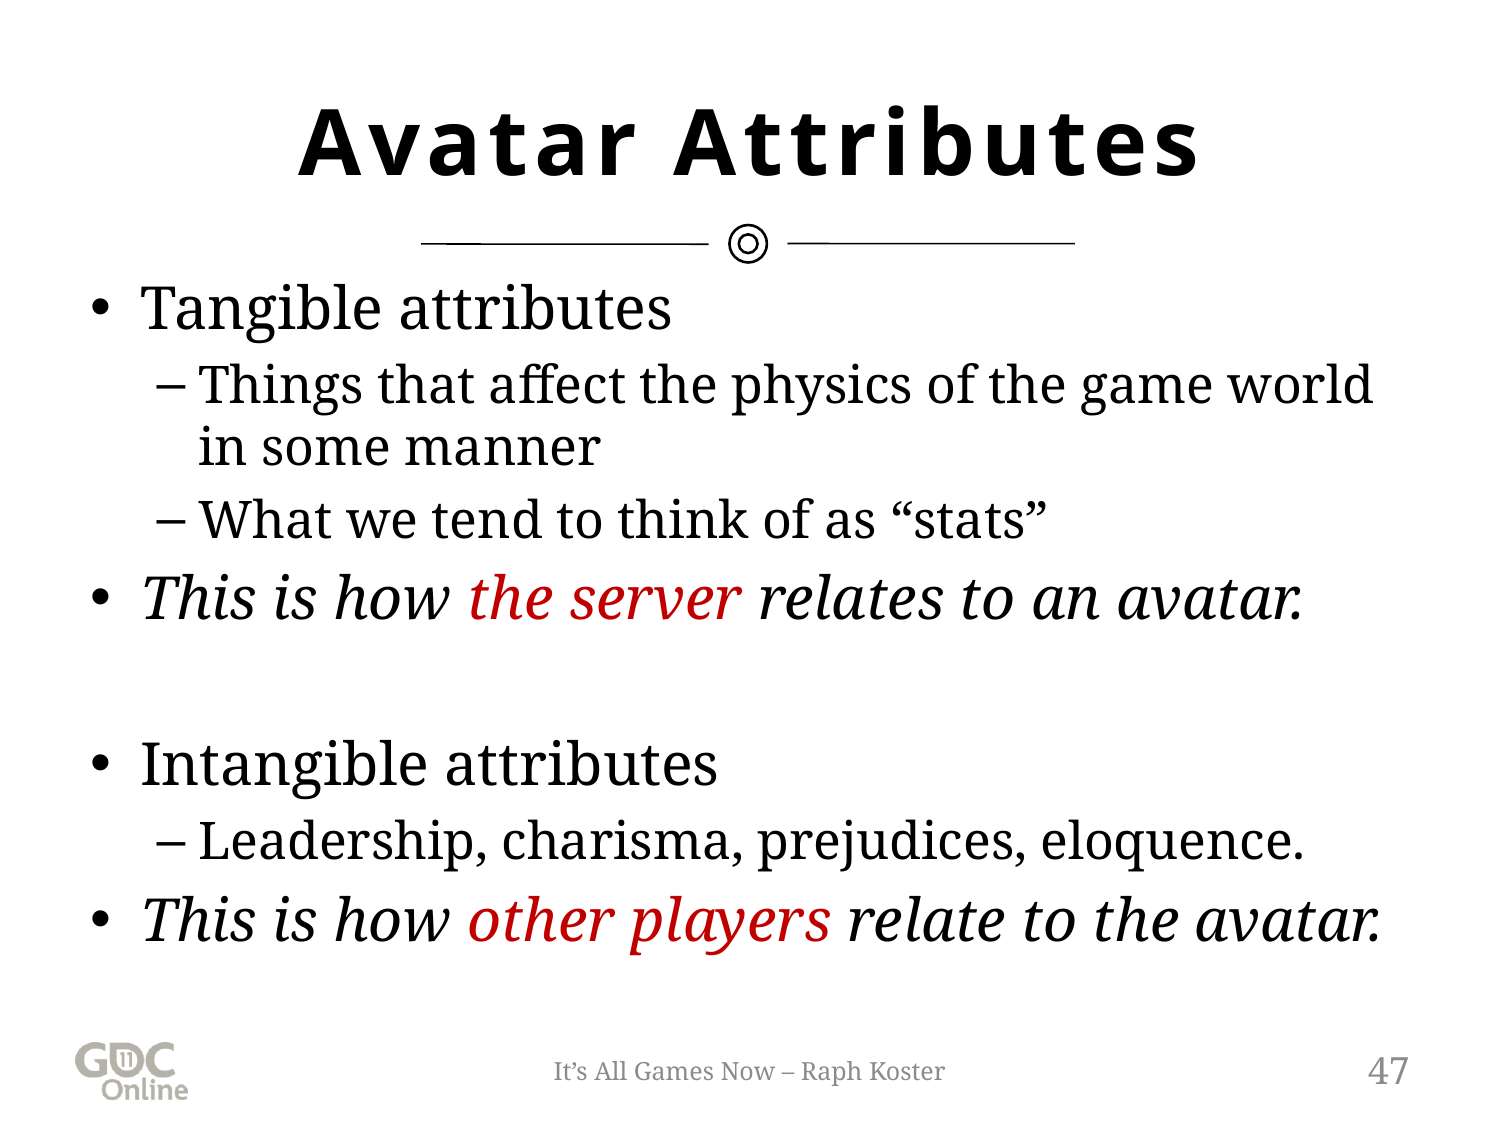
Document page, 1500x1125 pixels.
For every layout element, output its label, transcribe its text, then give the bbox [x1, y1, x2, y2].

slide_number 47 [1074, 1042, 1425, 1103]
footer It’s All Games Now – Raph Koster [512, 1042, 988, 1103]
title Avatar Attributes [75, 45, 1425, 233]
list Tangible attributes Things that affect the physics of the game world in some manner What we tend to think of as “stats” This is how the server relates to an avatar. Intangible attributes Leadership, charisma, prejudices, eloquence. This is how other players relate to the avatar. [75, 262, 1425, 1005]
